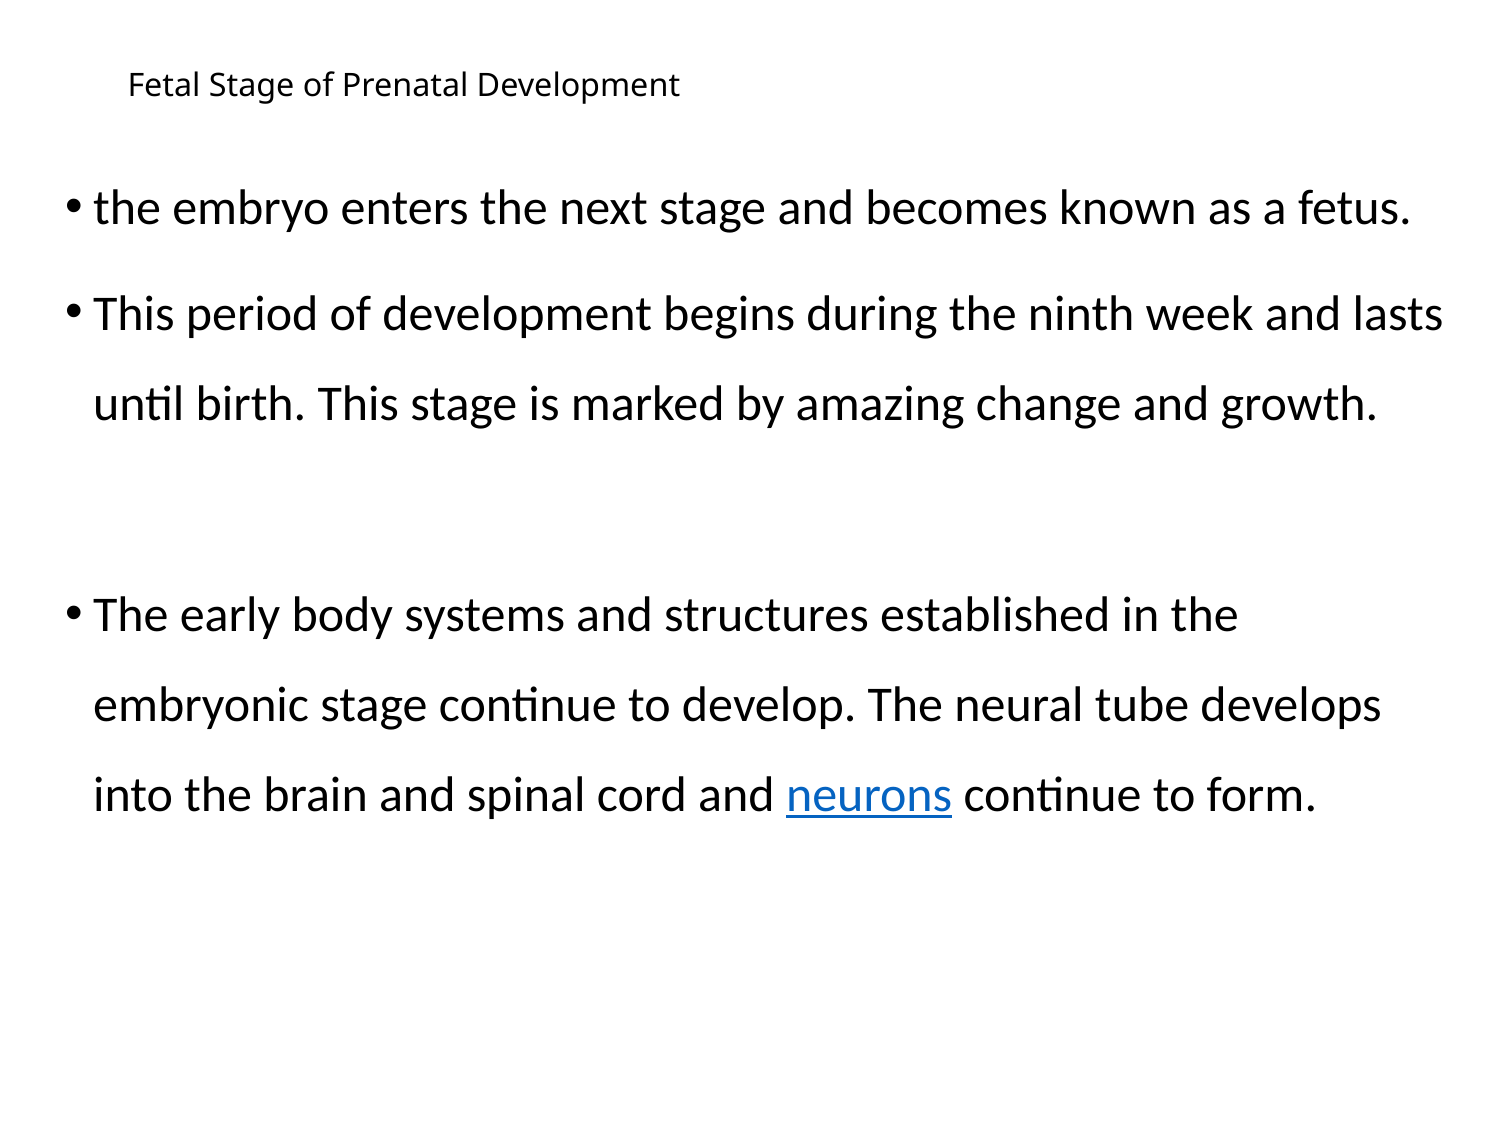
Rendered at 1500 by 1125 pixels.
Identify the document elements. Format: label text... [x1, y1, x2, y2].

list the embryo enters the next stage and becomes known as a fetus. This period of development begins during the ninth week and lasts until birth. This stage is marked by amazing change and growth. The early body systems and structures established in the embryonic stage continue to develop. The neural tube develops into the brain and spinal cord and neurons continue to form. [50, 137, 1471, 1063]
title Fetal Stage of Prenatal Development [112, 37, 1388, 137]
